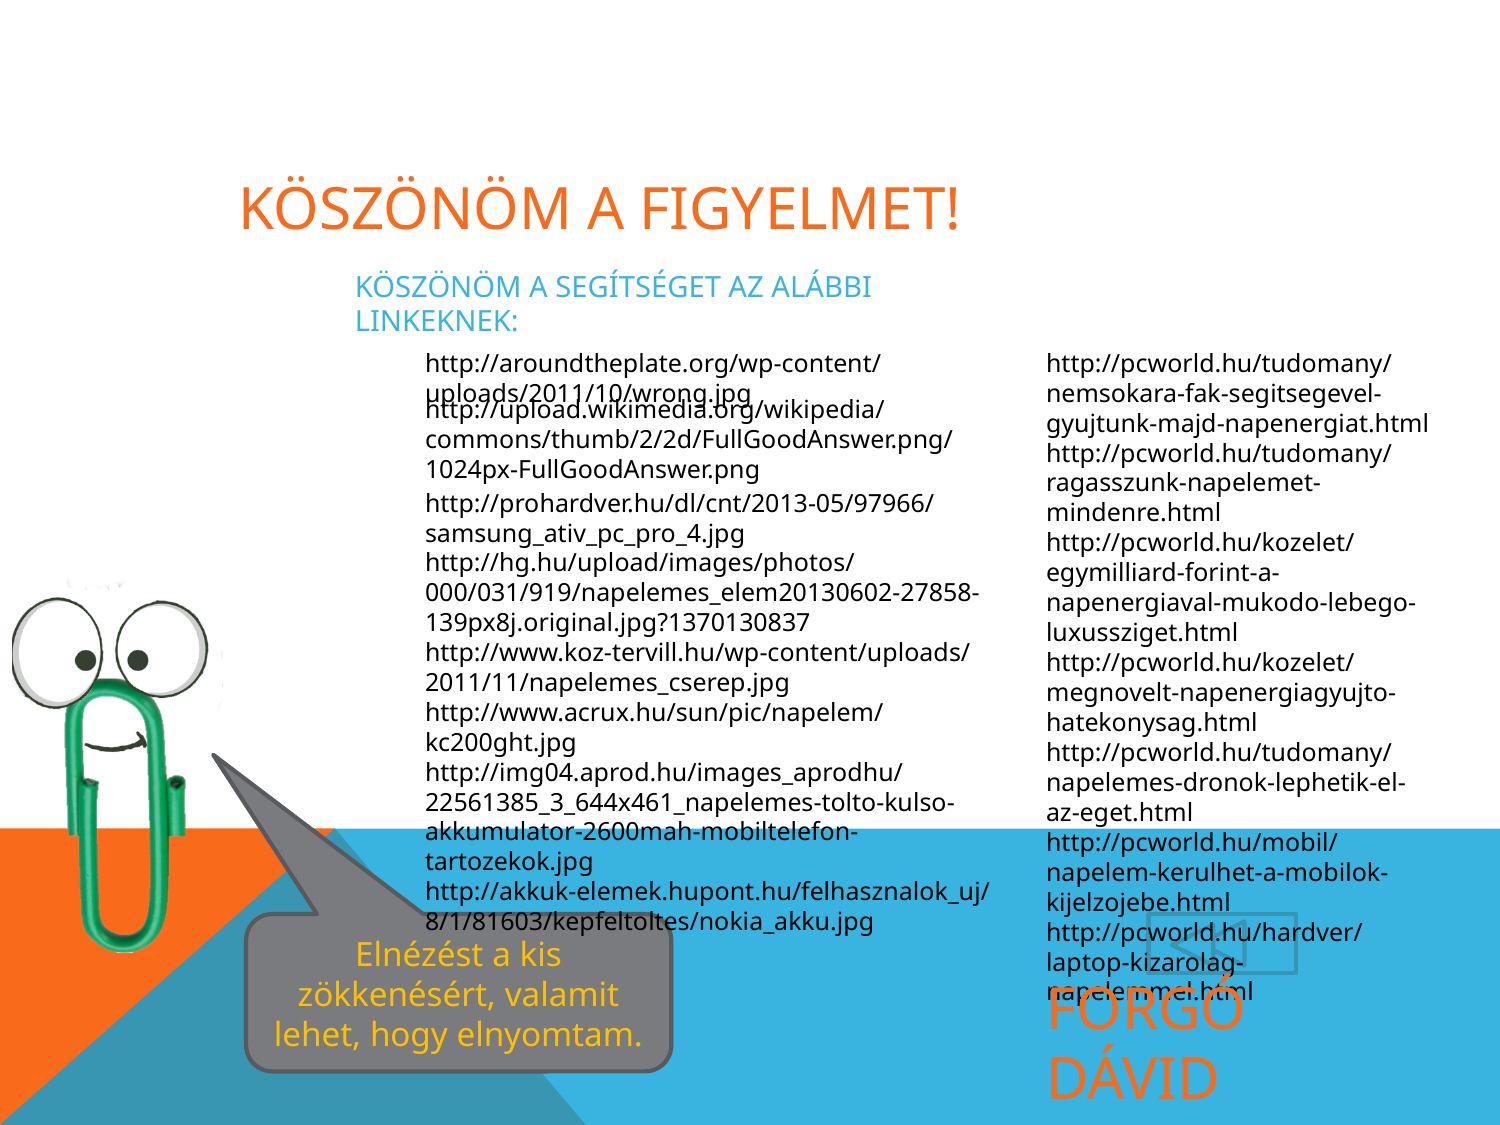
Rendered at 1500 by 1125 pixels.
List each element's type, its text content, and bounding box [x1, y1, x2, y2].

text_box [1148, 913, 1297, 974]
text_box http://hg.hu/upload/images/photos/000/031/919/napelemes_elem20130602-27858-139px8j.original.jpg?1370130837 http://www.koz-tervill.hu/wp-content/uploads/2011/11/napelemes_cserep.jpg http://www.acrux.hu/sun/pic/napelem/kc200ght.jpg http://img04.aprod.hu/images_aprodhu/22561385_3_644x461_napelemes-tolto-kulso-akkumulator-2600mah-mobiltelefon-tartozekok.jpg http://akkuk-elemek.hupont.hu/felhasznalok_uj/8/1/81603/kepfeltoltes/nokia_akku.jpg [410, 539, 1032, 943]
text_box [2, 563, 223, 953]
text_box http://aroundtheplate.org/wp-content/uploads/2011/10/wrong.jpg [410, 348, 973, 415]
text_box http://upload.wikimedia.org/wikipedia/commons/thumb/2/2d/FullGoodAnswer.png/1024px-FullGoodAnswer.png [410, 386, 1031, 492]
title Köszönöm a figyelmet! [223, 160, 1458, 251]
text_box Forgó Dávid [1031, 996, 1442, 1086]
text_box http://prohardver.hu/dl/cnt/2013-05/97966/samsung_ativ_pc_pro_4.jpg [410, 480, 1020, 539]
text_box Elnézést a kis zökkenésért, valamit lehet, hogy elnyomtam. [227, 762, 674, 1074]
text_box http://pcworld.hu/tudomany/nemsokara-fak-segitsegevel-gyujtunk-majd-napenergiat.html http://pcworld.hu/tudomany/ragasszunk-napelemet-mindenre.html http://pcworld.hu/kozelet/egymilliard-forint-a-napenergiaval-mukodo-lebego-luxussziget.html http://pcworld.hu/kozelet/megnovelt-napenergiagyujto-hatekonysag.html http://pcworld.hu/tudomany/napelemes-dronok-lephetik-el-az-eget.html http://pcworld.hu/mobil/napelem-kerulhet-a-mobilok-kijelzojebe.html http://pcworld.hu/hardver/laptop-kizarolag-napelemmel.html [1031, 339, 1454, 1014]
text_box Köszönöm a segítséget az alábbi linkeknek: [339, 257, 1032, 348]
